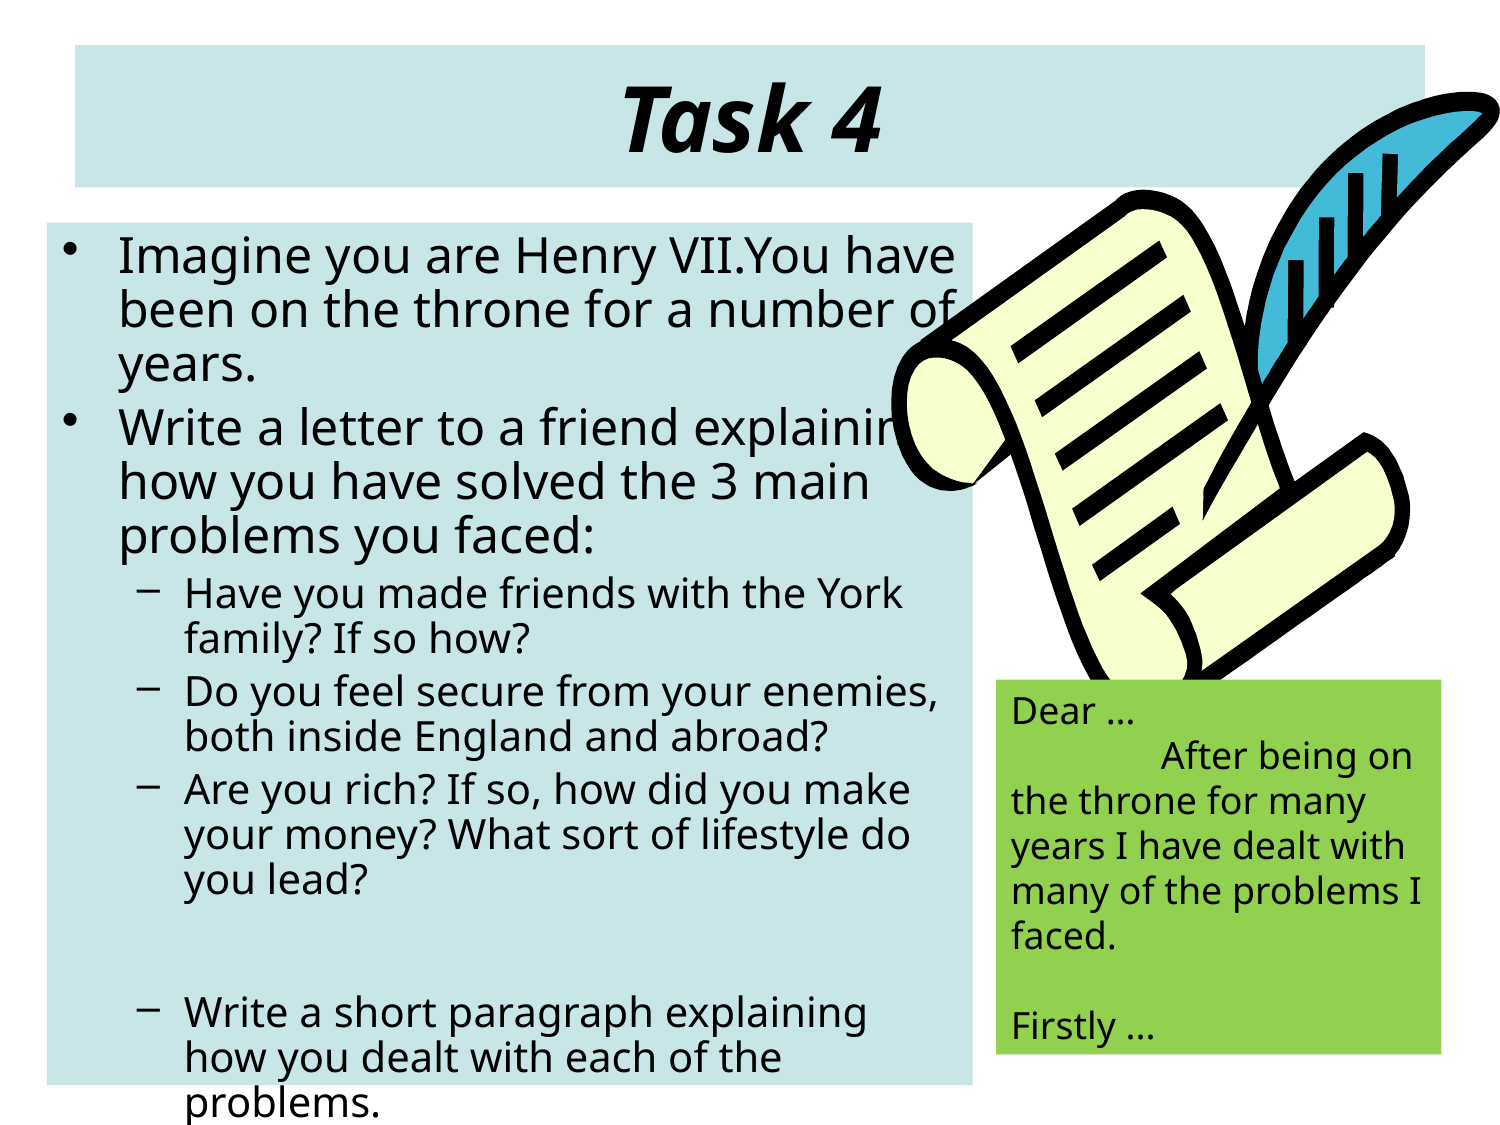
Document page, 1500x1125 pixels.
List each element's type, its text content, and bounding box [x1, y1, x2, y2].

picture [886, 81, 1500, 721]
title Task 4 [74, 44, 1426, 188]
list Imagine you are Henry VII.You have been on the throne for a number of years. Write a letter to a friend explaining how you have solved the 3 main problems you faced: Have you made friends with the York family? If so how? Do you feel secure from your enemies, both inside England and abroad? Are you rich? If so, how did you make your money? What sort of lifestyle do you lead? Write a short paragraph explaining how you dealt with each of the problems. [46, 222, 973, 1086]
text_box Dear … After being on the throne for many years I have dealt with many of the problems I faced. Firstly ... [996, 729, 1442, 1055]
